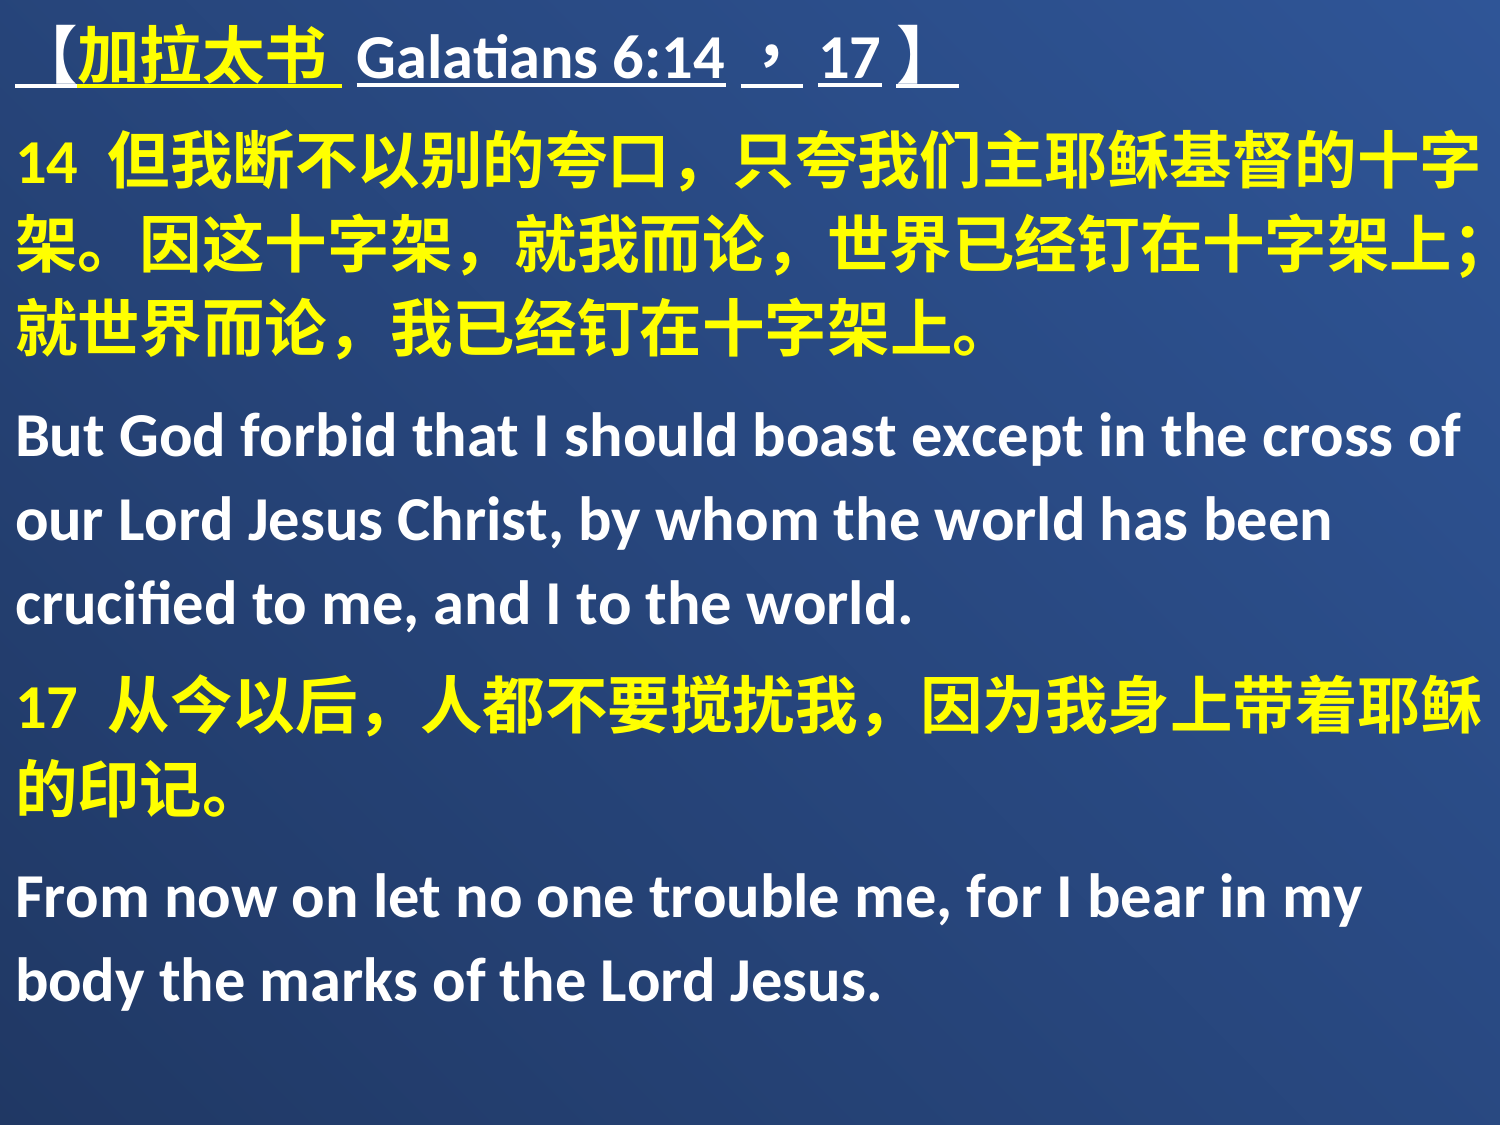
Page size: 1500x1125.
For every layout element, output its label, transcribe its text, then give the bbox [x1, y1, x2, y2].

subtitle 【加拉太书 Galatians 6:14，17】 14 但我断不以别的夸口，只夸我们主耶稣基督的十字架。因这十字架，就我而论，世界已经钉在十字架上；就世界而论，我已经钉在十字架上。 But God forbid that I should boast except in the cross of our Lord Jesus Christ, by whom the world has been crucified to me, and I to the world. 17 从今以后，人都不要搅扰我，因为我身上带着耶稣的印记。 From now on let no one trouble me, for I bear in my body the marks of the Lord Jesus. [0, 0, 1500, 1125]
